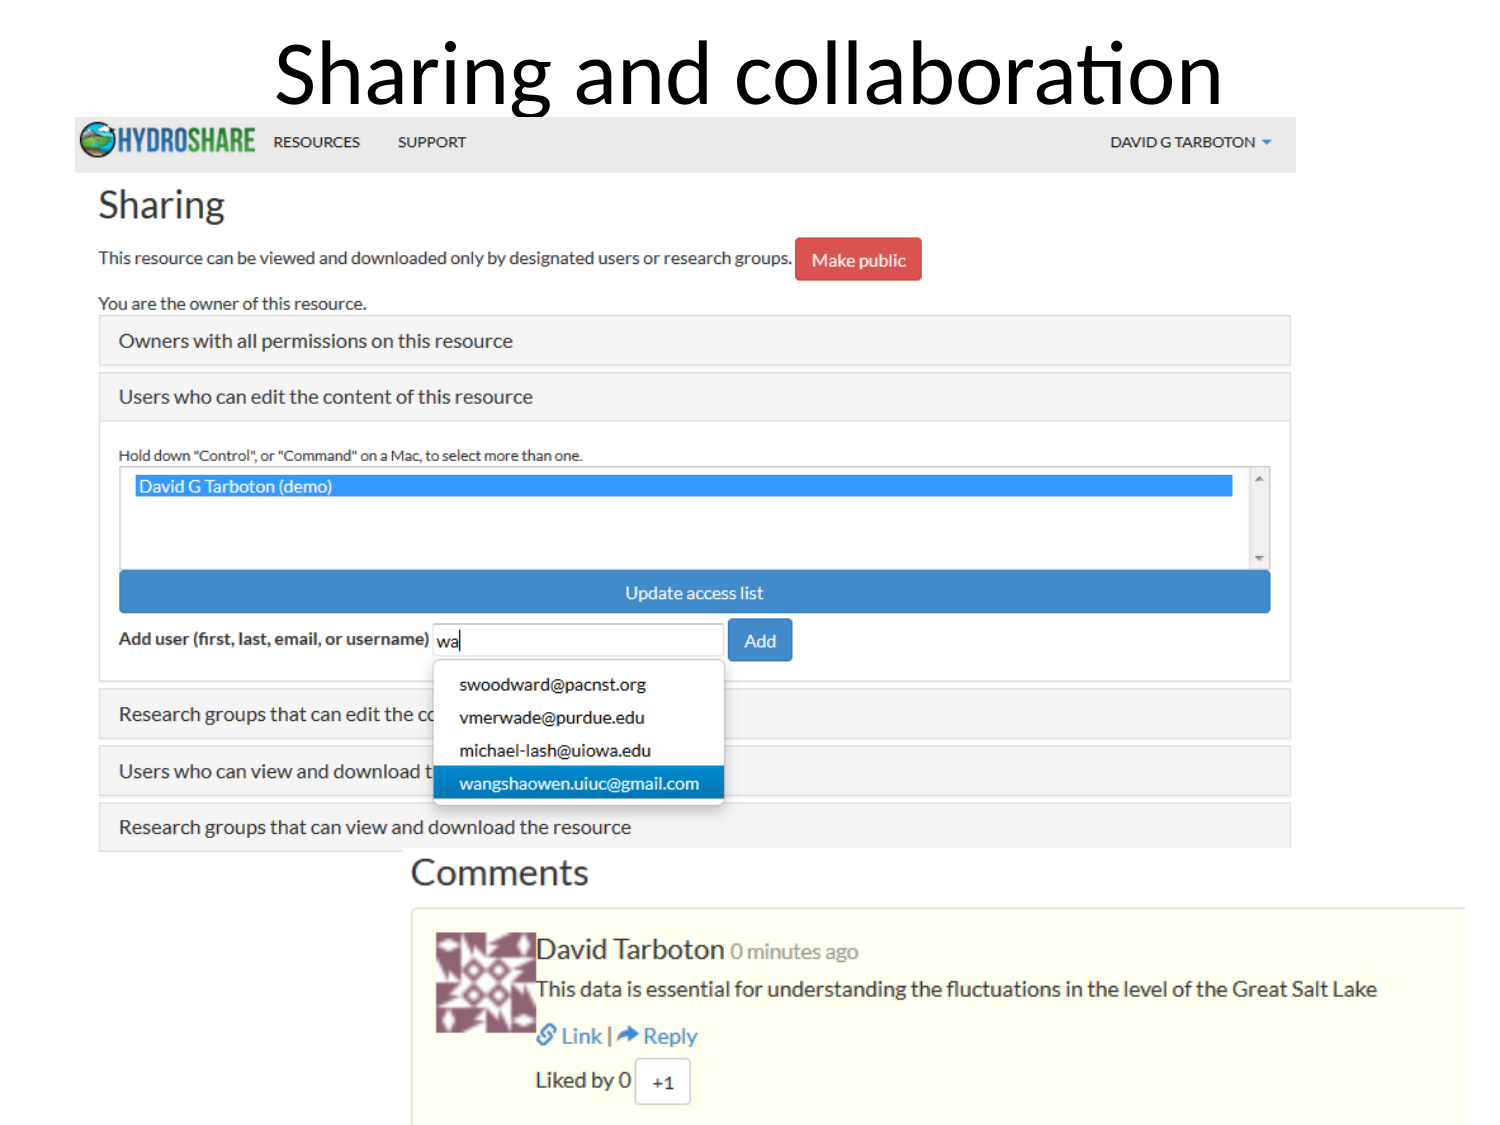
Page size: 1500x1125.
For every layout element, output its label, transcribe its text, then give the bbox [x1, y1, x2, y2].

title Sharing and collaboration [75, 0, 1425, 136]
picture [74, 117, 1466, 1125]
